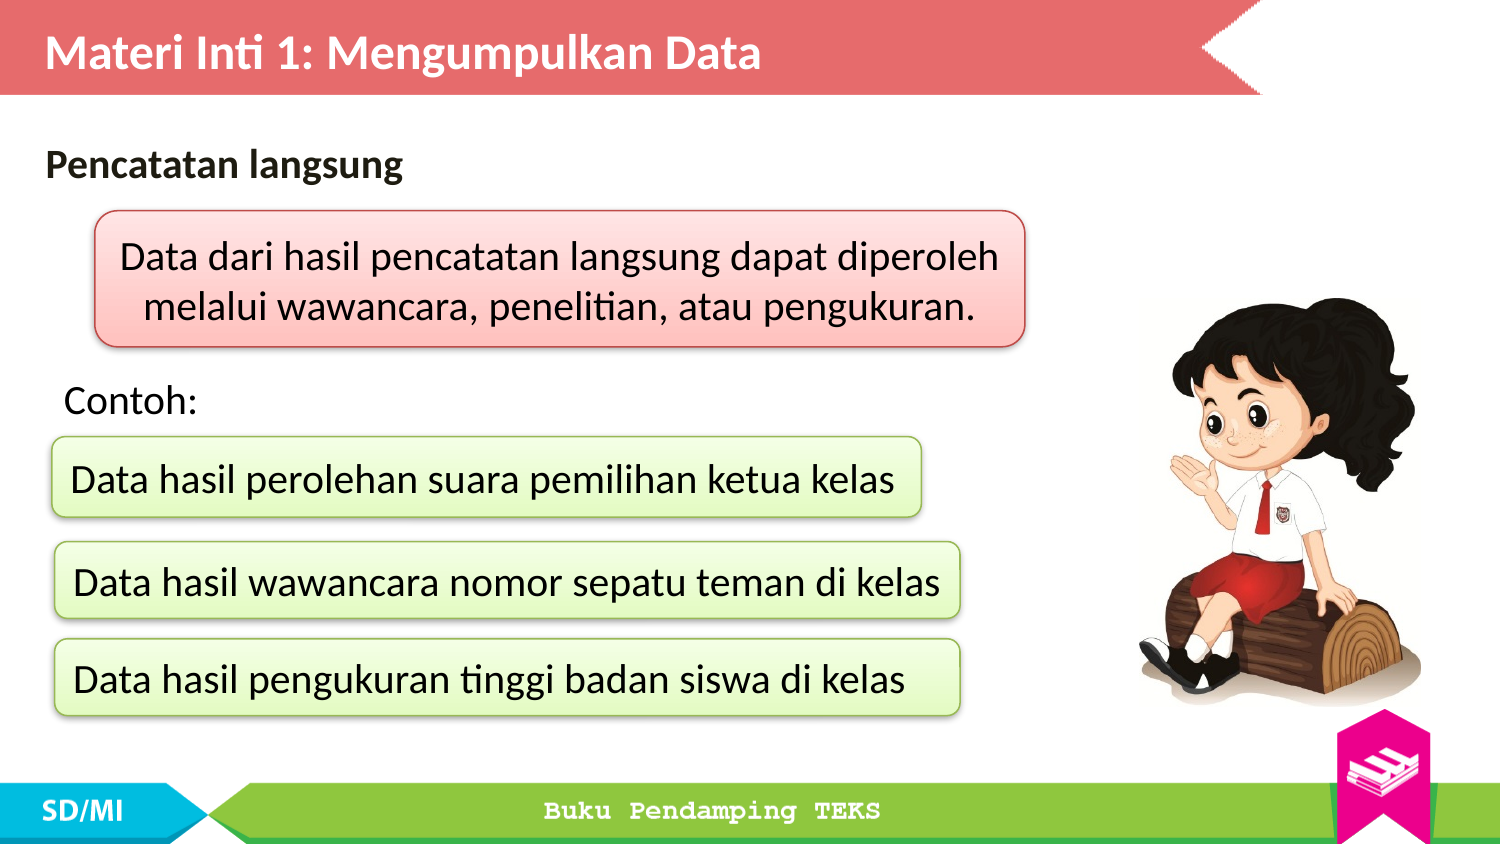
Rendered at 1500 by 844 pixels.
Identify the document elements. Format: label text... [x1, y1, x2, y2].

text_box Data hasil pengukuran tinggi badan siswa di kelas [53, 637, 961, 708]
text_box Data hasil perolehan suara pemilihan ketua kelas [51, 435, 923, 518]
text_box Data dari hasil pencatatan langsung dapat diperoleh melalui wawancara, penelitian, atau pengukuran. [94, 209, 1026, 348]
picture [0, 0, 1263, 95]
picture [1139, 297, 1422, 708]
picture [0, 709, 1500, 844]
text_box Data hasil wawancara nomor sepatu teman di kelas [53, 540, 961, 620]
text_box Pencatatan langsung [30, 128, 964, 194]
text_box Contoh: [49, 365, 982, 430]
